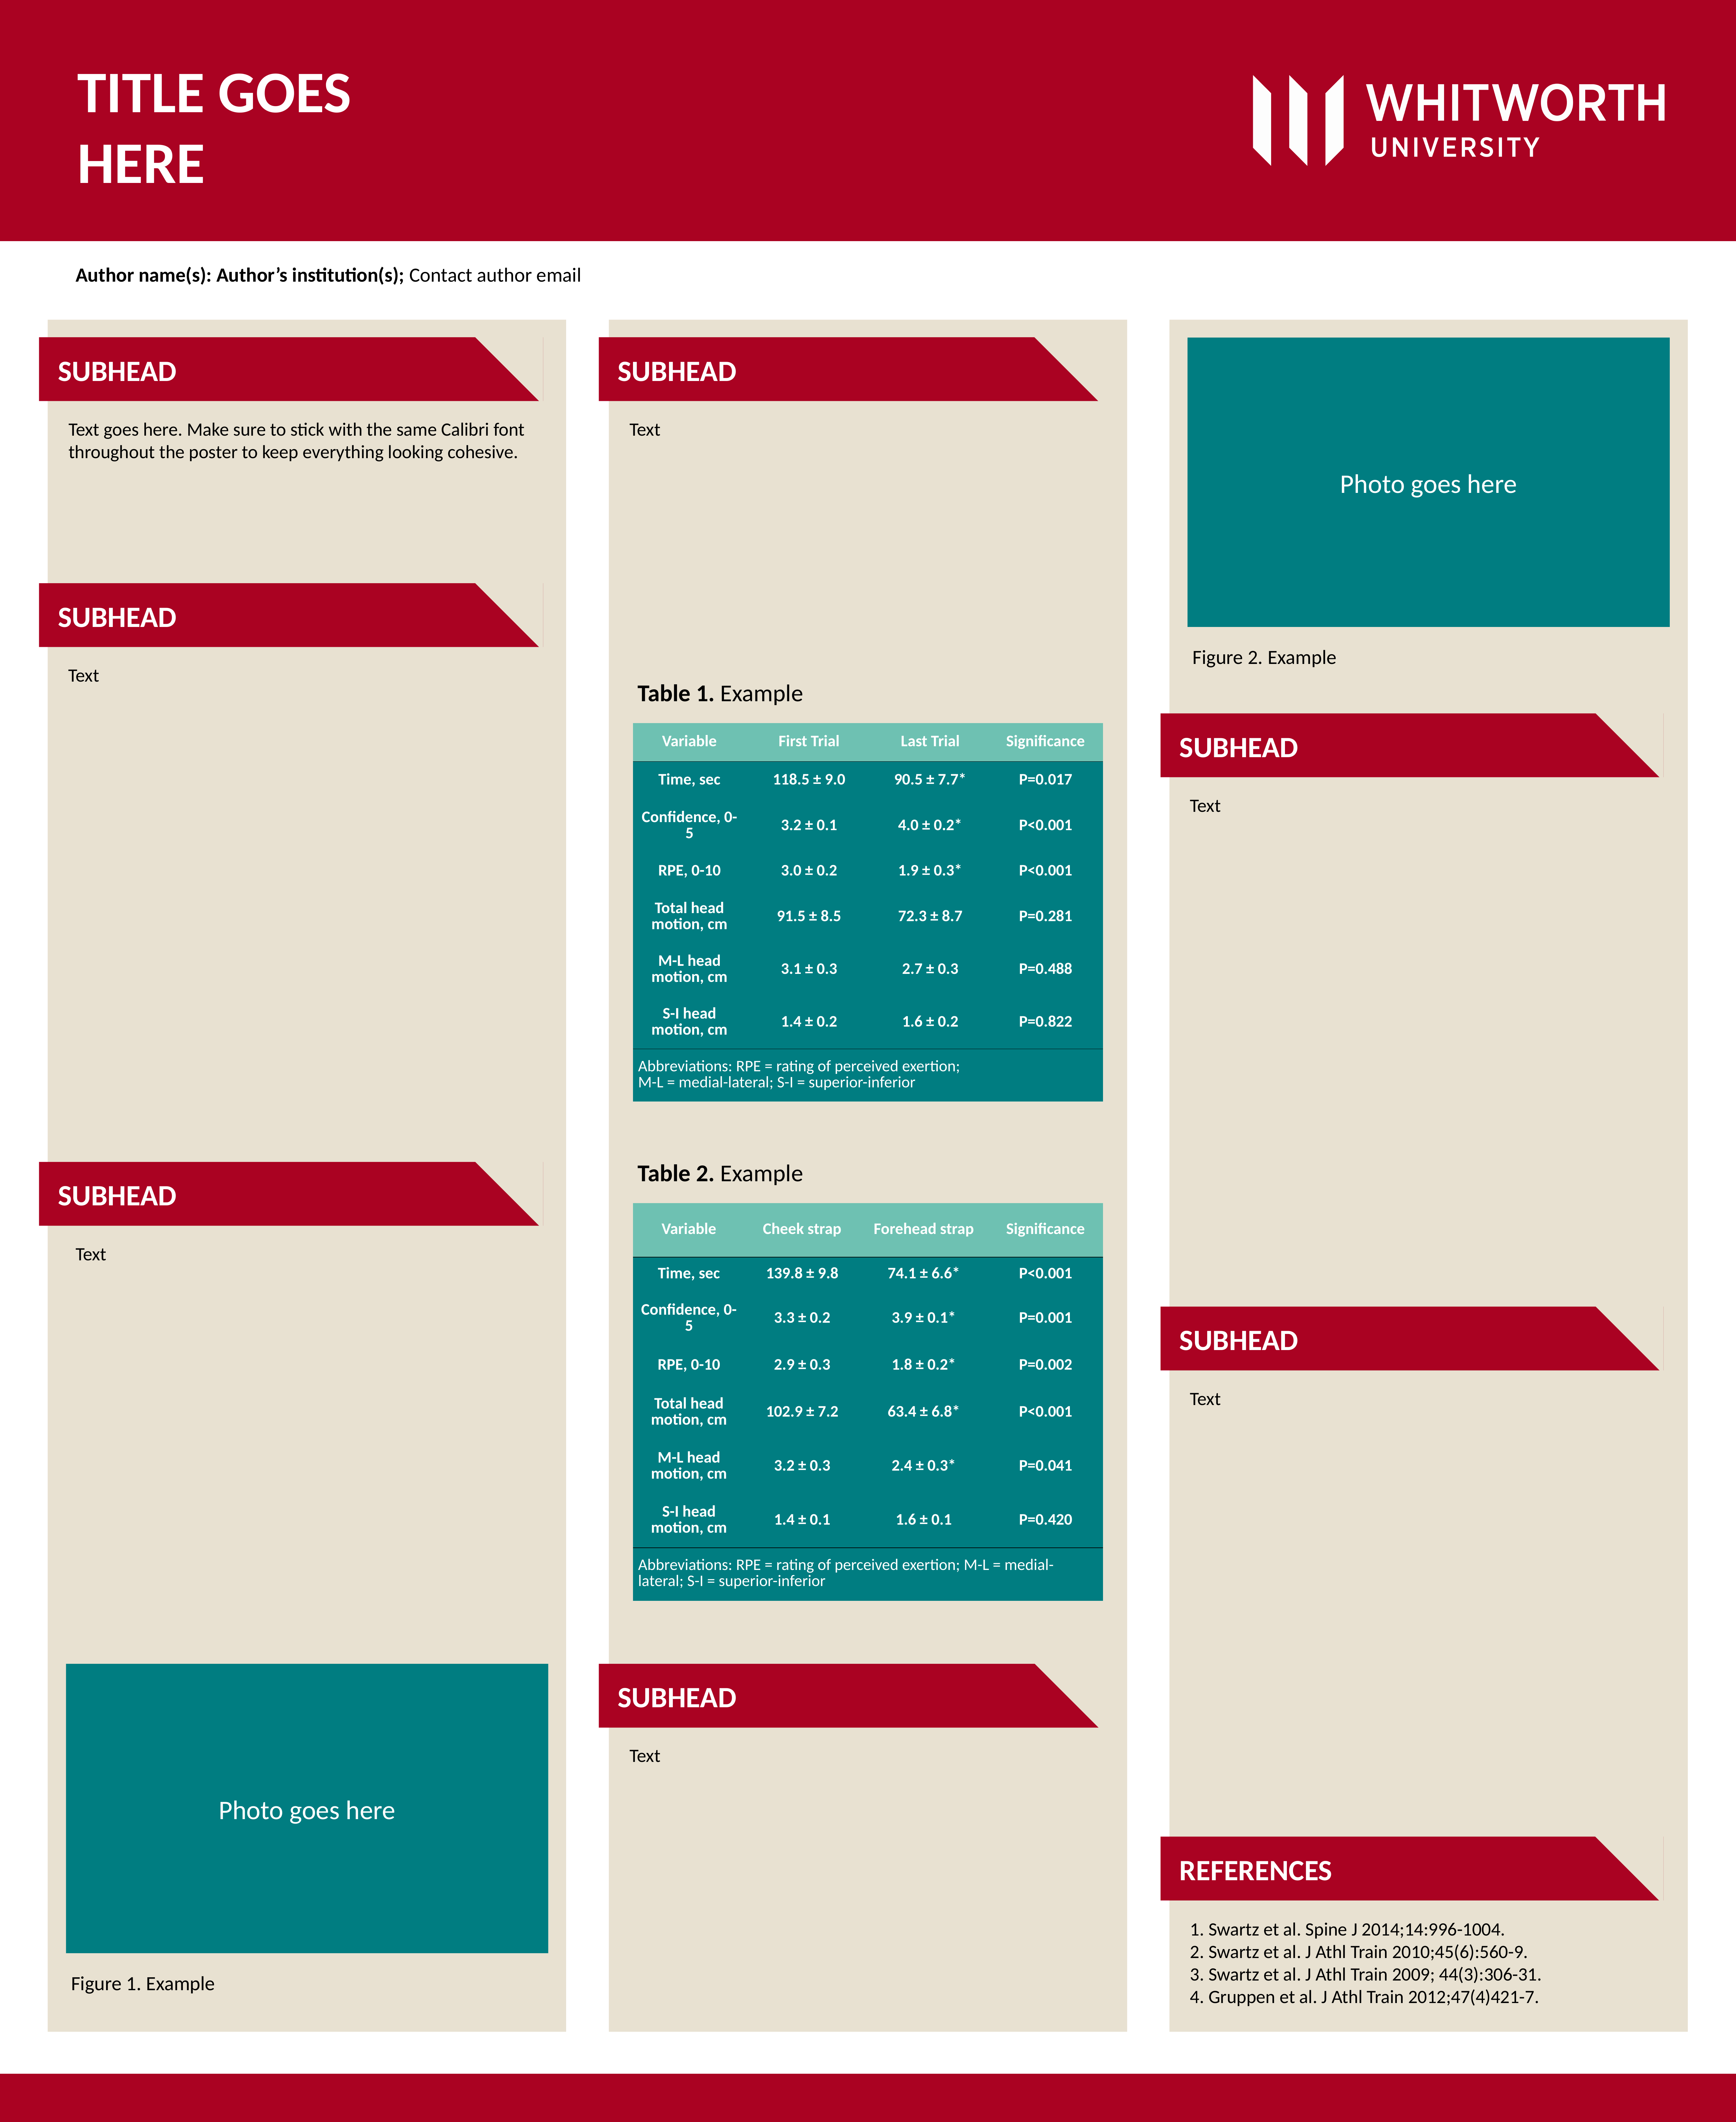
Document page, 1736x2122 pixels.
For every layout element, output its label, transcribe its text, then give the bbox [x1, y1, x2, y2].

table_cell 72.3 ± 8.7 [872, 891, 988, 944]
table_cell P<0.001 [988, 1386, 1103, 1440]
text_box Text [71, 1239, 529, 1267]
text_box Text [1185, 1384, 1664, 1411]
table_cell 3.9 ± 0.1* [859, 1292, 988, 1346]
table_cell Time, sec [633, 1257, 745, 1292]
table_cell Confidence, 0-5 [633, 800, 746, 853]
table_cell 3.3 ± 0.2 [745, 1292, 859, 1346]
table_cell 3.2 ± 0.3 [745, 1440, 859, 1494]
table_header Cheek strap [745, 1203, 859, 1257]
table_header First Trial [746, 723, 872, 761]
table_cell 1.9 ± 0.3* [872, 853, 988, 891]
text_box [1161, 1302, 1664, 1374]
text_box Text [63, 661, 543, 688]
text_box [599, 332, 1102, 405]
table_cell 139.8 ± 9.8 [745, 1257, 859, 1292]
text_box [1161, 1832, 1664, 1905]
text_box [1161, 709, 1664, 781]
text_box Table 1. Example [633, 675, 1097, 709]
table_cell 102.9 ± 7.2 [745, 1386, 859, 1440]
text_box [1169, 319, 1688, 2032]
table_cell 74.1 ± 6.6* [859, 1257, 988, 1292]
table_cell P=0.420 [988, 1494, 1103, 1547]
table_cell RPE, 0-10 [633, 1346, 745, 1386]
table_header Significance [988, 723, 1103, 761]
table_cell 3.0 ± 0.2 [746, 853, 872, 891]
text_box TITLE GOES HERE [72, 84, 1211, 165]
table_cell S-I head motion, cm [633, 996, 746, 1049]
table_cell Abbreviations: RPE = rating of perceived exertion; M-L = medial-lateral; S-I = superior-inferior [633, 1548, 1103, 1601]
text_box [0, 0, 1736, 241]
table_cell P=0.041 [988, 1440, 1103, 1494]
table_cell RPE, 0-10 [633, 853, 746, 891]
table_cell Time, sec [633, 762, 746, 800]
table_cell M-L head motion, cm [633, 944, 746, 996]
table_cell P=0.281 [988, 891, 1103, 944]
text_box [39, 1157, 543, 1230]
table_header Forehead strap [859, 1203, 988, 1257]
table_cell 4.0 ± 0.2* [872, 800, 988, 853]
text_box Table 2. Example [633, 1155, 1097, 1189]
table_cell M-L head motion, cm [633, 1440, 745, 1494]
table_cell P<0.001 [988, 800, 1103, 853]
table_header Variable [633, 723, 746, 761]
table_cell Total head motion, cm [633, 1386, 745, 1440]
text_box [39, 578, 543, 651]
table_cell P<0.001 [988, 853, 1103, 891]
text_box Text [1185, 791, 1664, 818]
table_cell S-I head motion, cm [633, 1494, 745, 1547]
table_cell Confidence, 0-5 [633, 1292, 745, 1346]
text_box [0, 2073, 1736, 2122]
table_cell 1.4 ± 0.2 [746, 996, 872, 1049]
table_cell P=0.001 [988, 1292, 1103, 1346]
table_cell 1.4 ± 0.1 [745, 1494, 859, 1547]
text_box Text [625, 415, 1097, 442]
table_cell Total head motion, cm [633, 891, 746, 944]
picture [1217, 72, 1700, 169]
table_cell P=0.822 [988, 996, 1103, 1049]
table_cell 3.1 ± 0.3 [746, 944, 872, 996]
table_cell 3.2 ± 0.1 [746, 800, 872, 853]
table_cell P=0.017 [988, 762, 1103, 800]
text_box Photo goes here [66, 1664, 548, 1954]
table_cell P=0.488 [988, 944, 1103, 996]
table_cell 2.4 ± 0.3* [859, 1440, 988, 1494]
table_cell 90.5 ± 7.7* [872, 762, 988, 800]
text_box Figure 1. Example [66, 1965, 548, 2032]
table_cell P=0.002 [988, 1346, 1103, 1386]
table_cell P<0.001 [988, 1257, 1103, 1292]
text_box 1. Swartz et al. Spine J 2014;14:996-1004. 2. Swartz et al. J Athl Train 2010;45(6):560-9. 3. Swartz et al. J Athl Train 2009; 44(3):306-31. 4. Gruppen et al. J Athl Train 2012;47(4)421-7. [1185, 1914, 1664, 2009]
table_cell 2.7 ± 0.3 [872, 944, 988, 996]
text_box [47, 319, 566, 2032]
table_header Last Trial [872, 723, 988, 761]
table_cell Abbreviations: RPE = rating of perceived exertion; M-L = medial-lateral; S-I = superior-inferior [633, 1049, 1103, 1102]
table_cell 1.6 ± 0.1 [859, 1494, 988, 1547]
text_box Photo goes here [1187, 337, 1670, 627]
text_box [39, 332, 543, 405]
table_cell 1.6 ± 0.2 [872, 996, 988, 1049]
table_header Significance [988, 1203, 1103, 1257]
text_box Author name(s): Author’s institution(s); Contact author email [71, 259, 1635, 288]
table_cell 118.5 ± 9.0 [746, 762, 872, 800]
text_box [599, 1659, 1102, 1731]
text_box Text goes here. Make sure to stick with the same Calibri font throughout the poster to keep everything looking cohesive. [64, 414, 543, 465]
text_box Text [625, 1741, 1097, 1768]
table_cell 91.5 ± 8.5 [746, 891, 872, 944]
table_header Variable [633, 1203, 745, 1257]
table_cell 1.8 ± 0.2* [859, 1346, 988, 1386]
text_box Figure 2. Example [1187, 639, 1670, 706]
table_cell 63.4 ± 6.8* [859, 1386, 988, 1440]
table_cell 2.9 ± 0.3 [745, 1346, 859, 1386]
text_box [609, 319, 1127, 2032]
